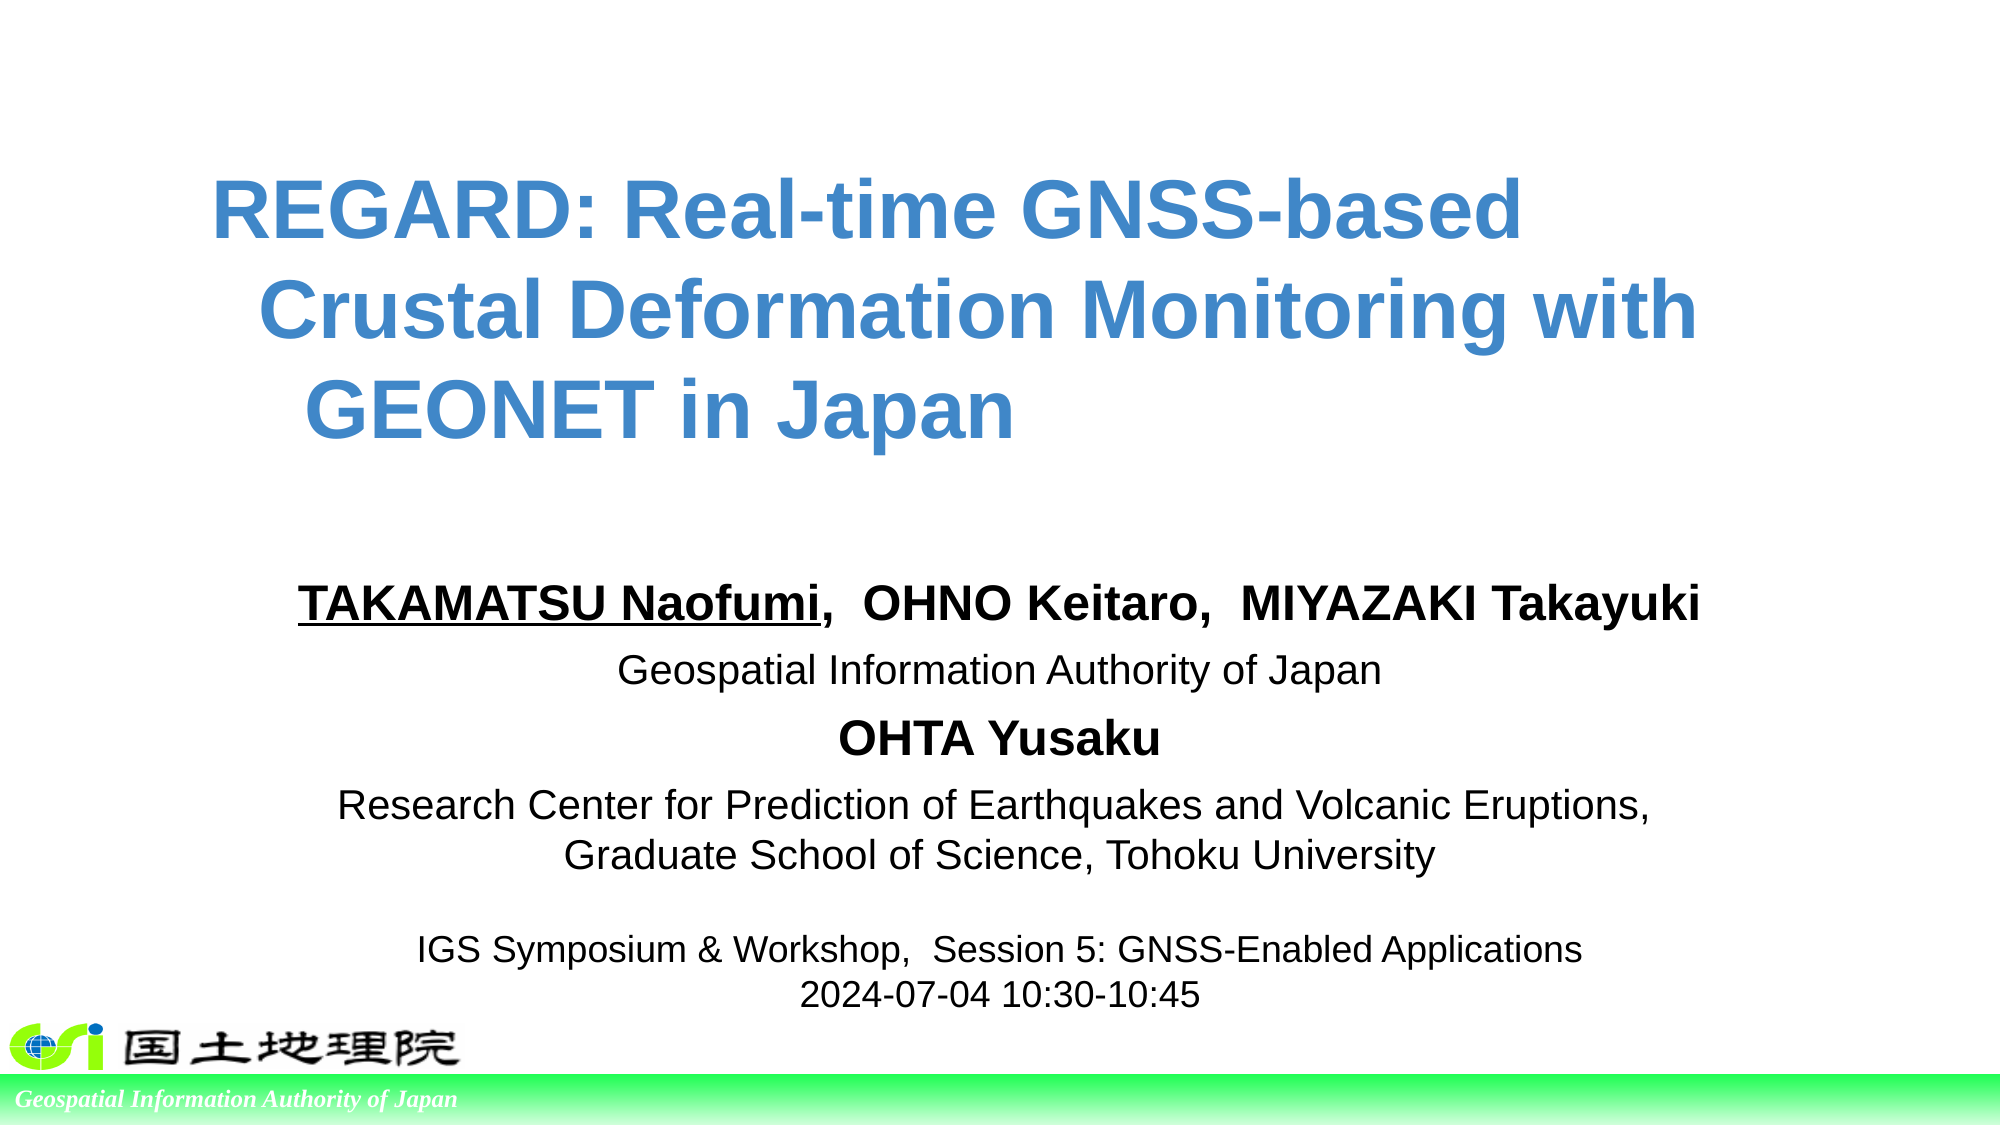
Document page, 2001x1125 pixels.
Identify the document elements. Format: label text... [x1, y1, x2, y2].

text_box IGS Symposium & Workshop, Session 5: GNSS-Enabled Applications 2024-07-04 10:30-10:45 [279, 917, 1721, 1022]
picture [118, 1023, 465, 1069]
subtitle TAKAMATSU Naofumi, OHNO Keitaro, MIYAZAKI Takayuki Geospatial Information Authority of Japan OHTA Yusaku Research Center for Prediction of Earthquakes and Volcanic Eruptions, Graduate School of Science, Tohoku University [161, 562, 1839, 850]
picture [9, 1023, 103, 1070]
picture [0, 1074, 2000, 1125]
title REGARD: Real-time GNSS-based Crustal Deformation Monitoring with GEONET in Japan [196, 184, 1804, 426]
